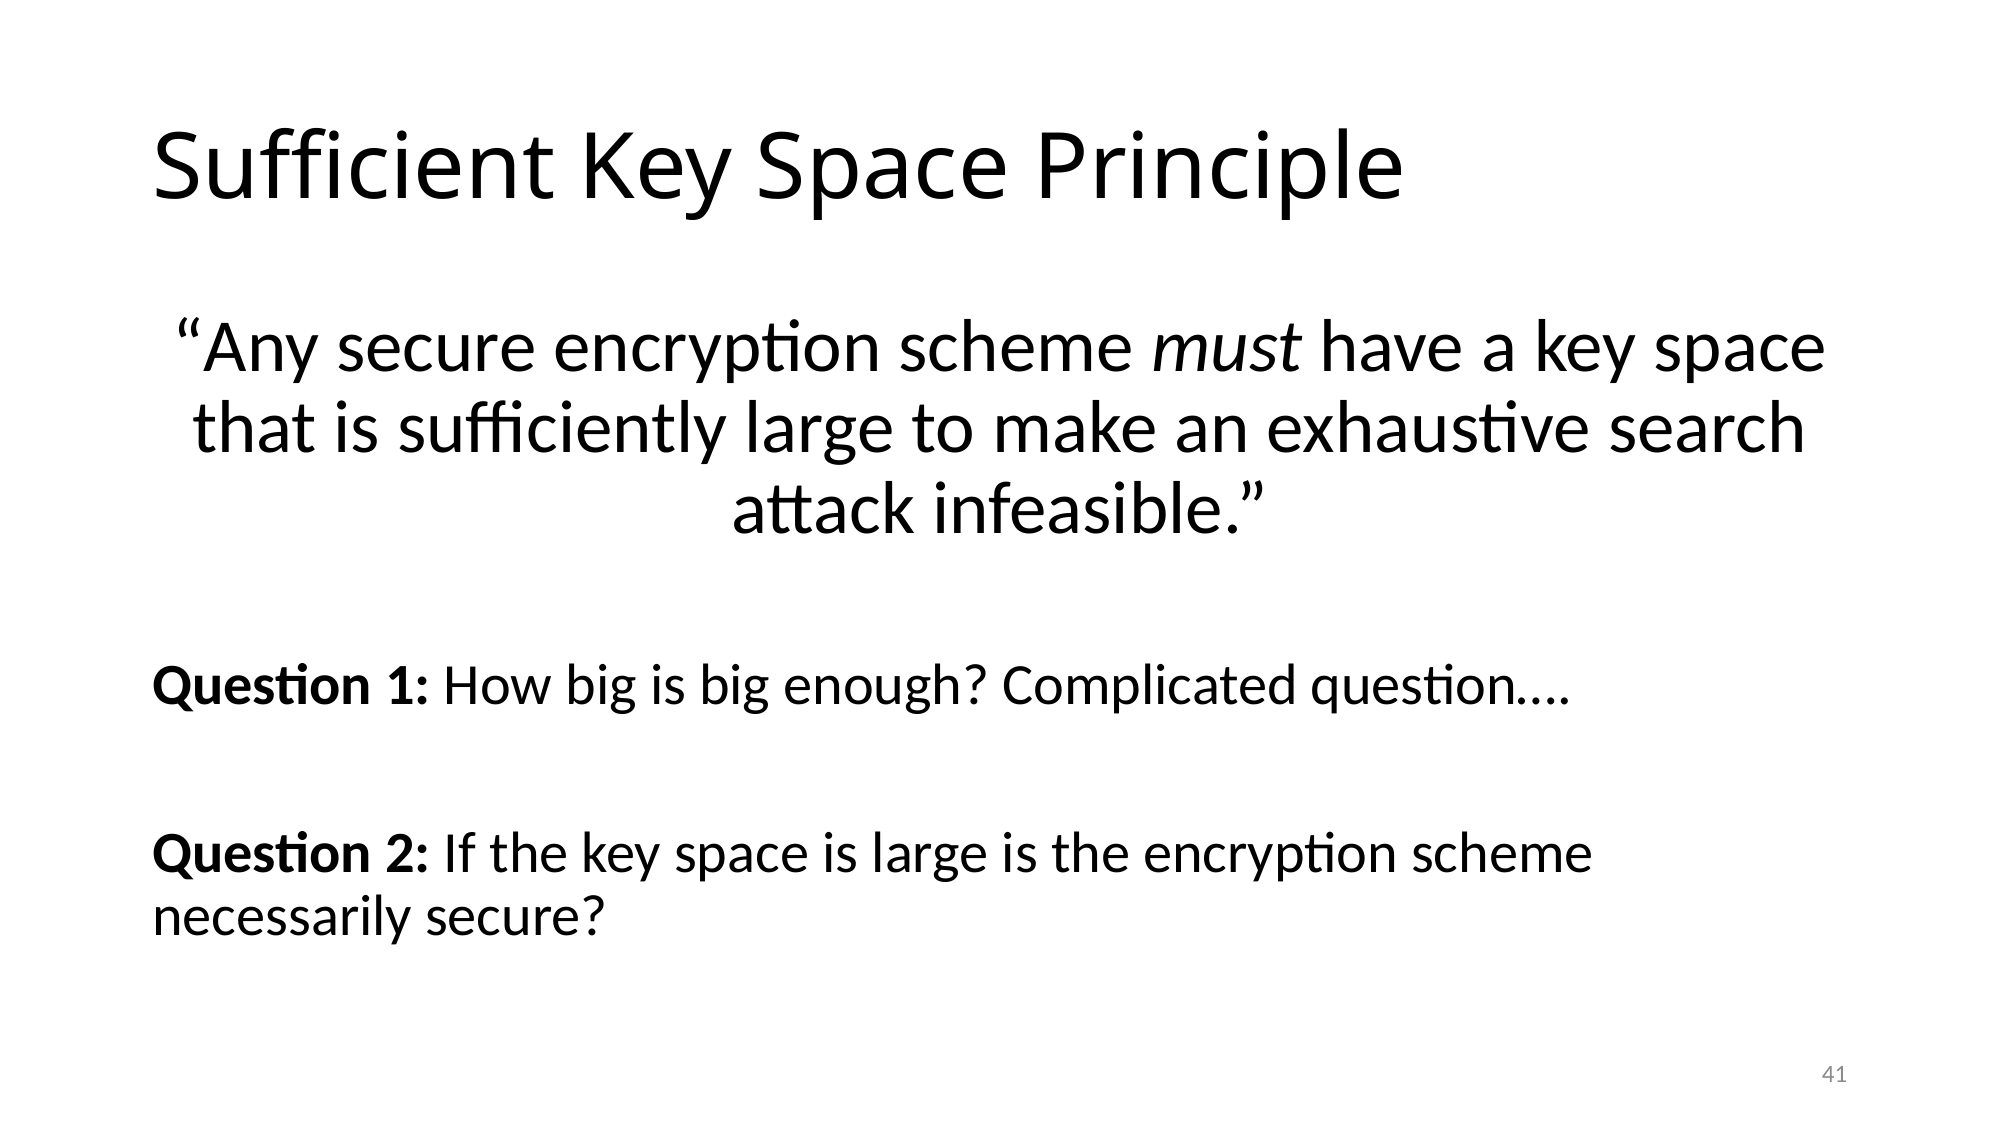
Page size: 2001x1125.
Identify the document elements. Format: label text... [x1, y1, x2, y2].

slide_number 41 [1412, 1042, 1863, 1103]
title Sufficient Key Space Principle [137, 59, 1863, 278]
list “Any secure encryption scheme must have a key space that is sufficiently large to make an exhaustive search attack infeasible.” Question 1: How big is big enough? Complicated question…. Question 2: If the key space is large is the encryption scheme necessarily secure? [137, 299, 1863, 1014]
